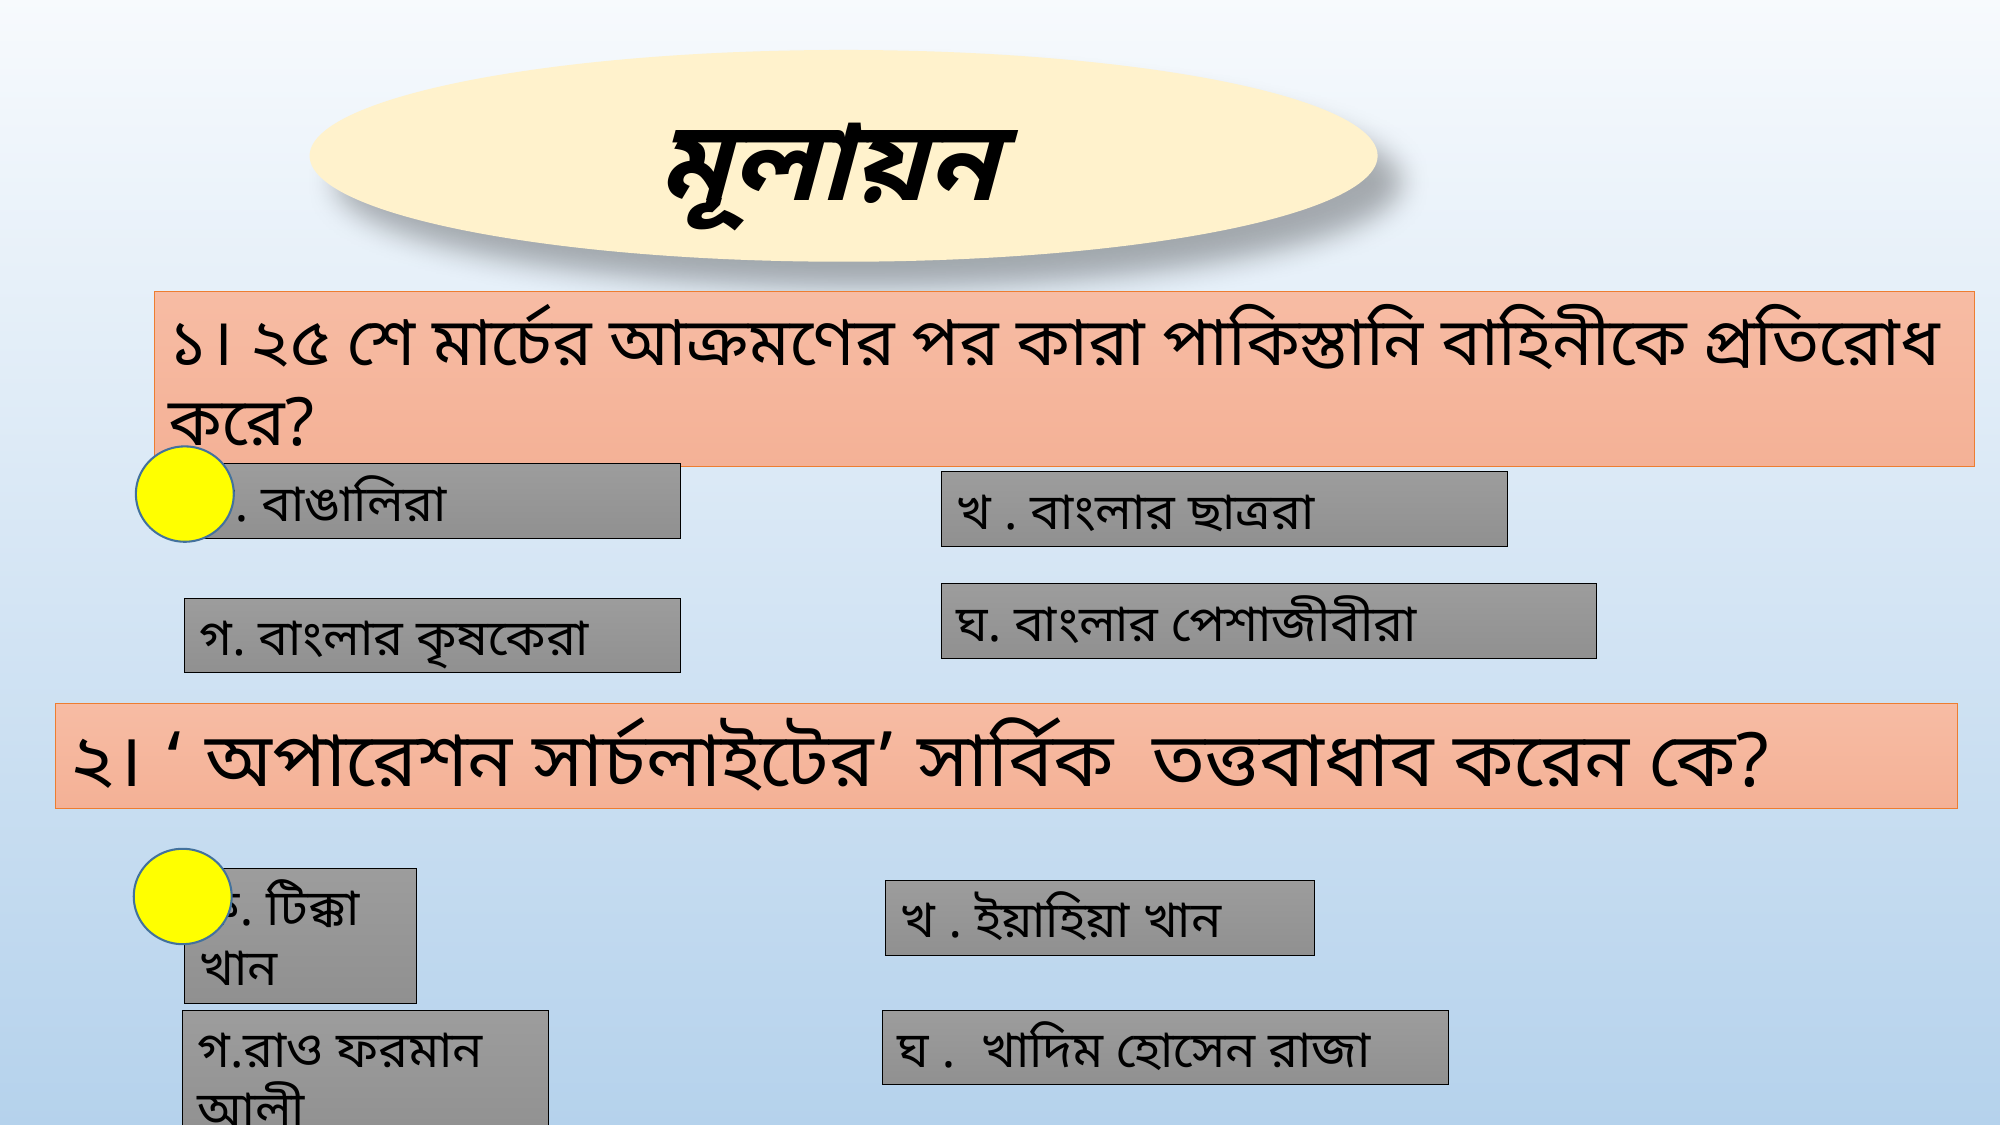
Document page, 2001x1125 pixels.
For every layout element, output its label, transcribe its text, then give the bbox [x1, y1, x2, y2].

text_box গ. বাংলার কৃষকেরা [184, 598, 681, 673]
text_box গ.রাও ফরমান আলী [182, 1010, 549, 1125]
text_box খ . ইয়াহিয়া খান [885, 880, 1315, 956]
text_box ঘ . খাদিম হোসেন রাজা [882, 1010, 1449, 1085]
text_box [134, 445, 235, 543]
text_box খ . বাংলার ছাত্ররা [941, 471, 1508, 547]
text_box ক. টিক্কা খান [184, 868, 417, 1004]
text_box মূলায়ন [308, 48, 1379, 263]
text_box ঘ. বাংলার পেশাজীবীরা [941, 583, 1597, 659]
text_box ক. বাঙালিরা [207, 463, 681, 539]
text_box [132, 847, 233, 946]
text_box ১। ২৫ শে মার্চের আক্রমণের পর কারা পাকিস্তানি বাহিনীকে প্রতিরোধ করে? [154, 291, 1975, 467]
text_box ২। ‘ অপারেশন সার্চলাইটের’ সার্বিক তত্তবাধাব করেন কে? [55, 703, 1958, 809]
